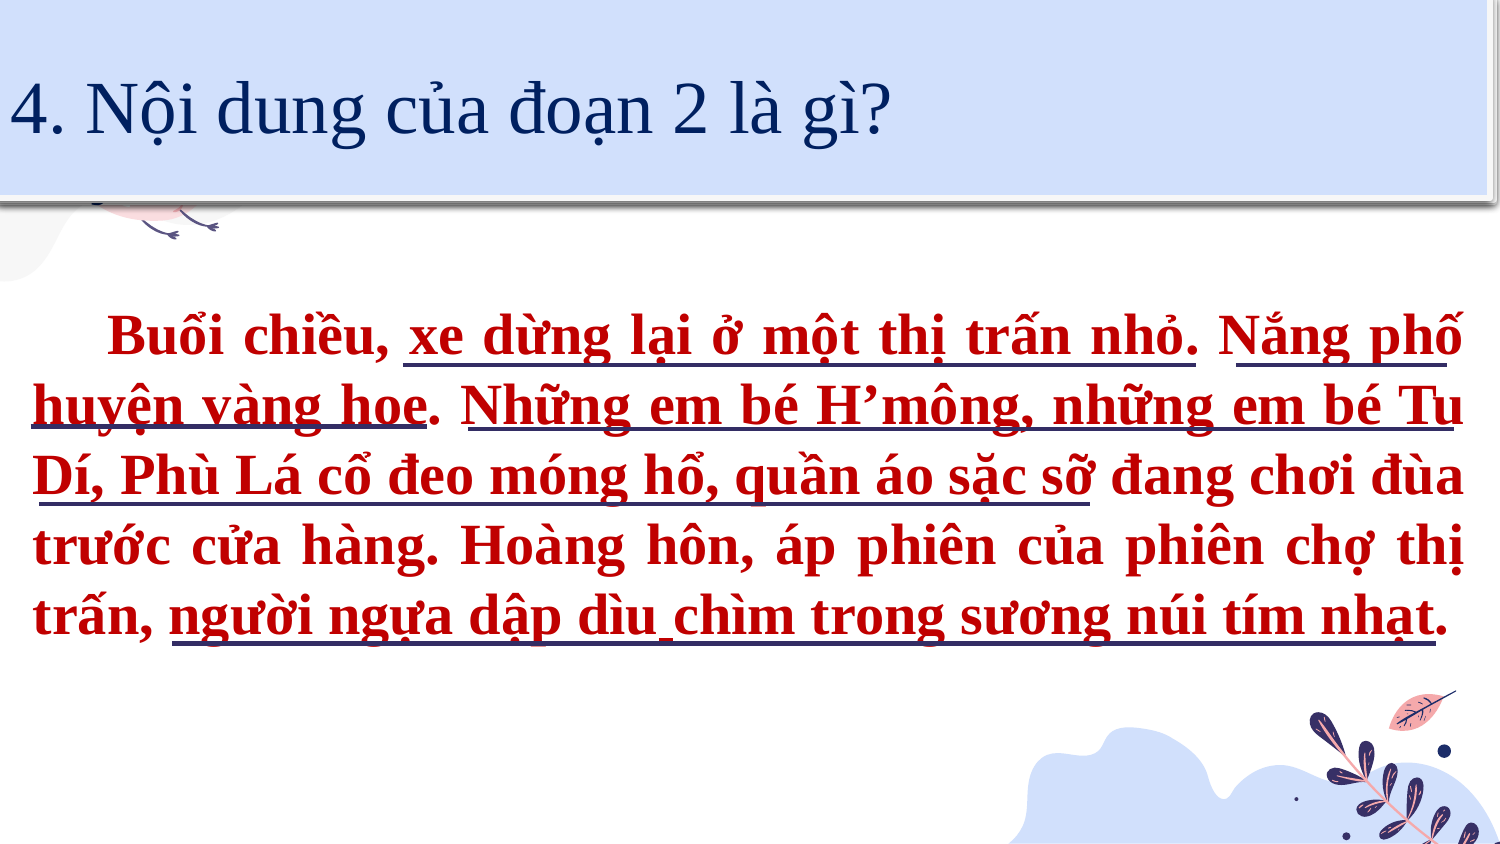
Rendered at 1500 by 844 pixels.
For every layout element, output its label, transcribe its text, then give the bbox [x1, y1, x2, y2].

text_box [39, 68, 256, 240]
text_box 4. Nội dung của đoạn 2 là gì? [0, 0, 1493, 201]
text_box Buổi chiều, xe dừng lại ở một thị trấn nhỏ. Nắng phố huyện vàng hoe. Những em bé H’mông, những em bé Tu Dí, Phù Lá cổ đeo móng hổ, quần áo sặc sỡ đang chơi đùa trước cửa hàng. Hoàng hôn, áp phiên của phiên chợ thị trấn, người ngựa dập dìu chìm trong sương núi tím nhạt. [5, 281, 1481, 662]
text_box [1294, 690, 1500, 844]
